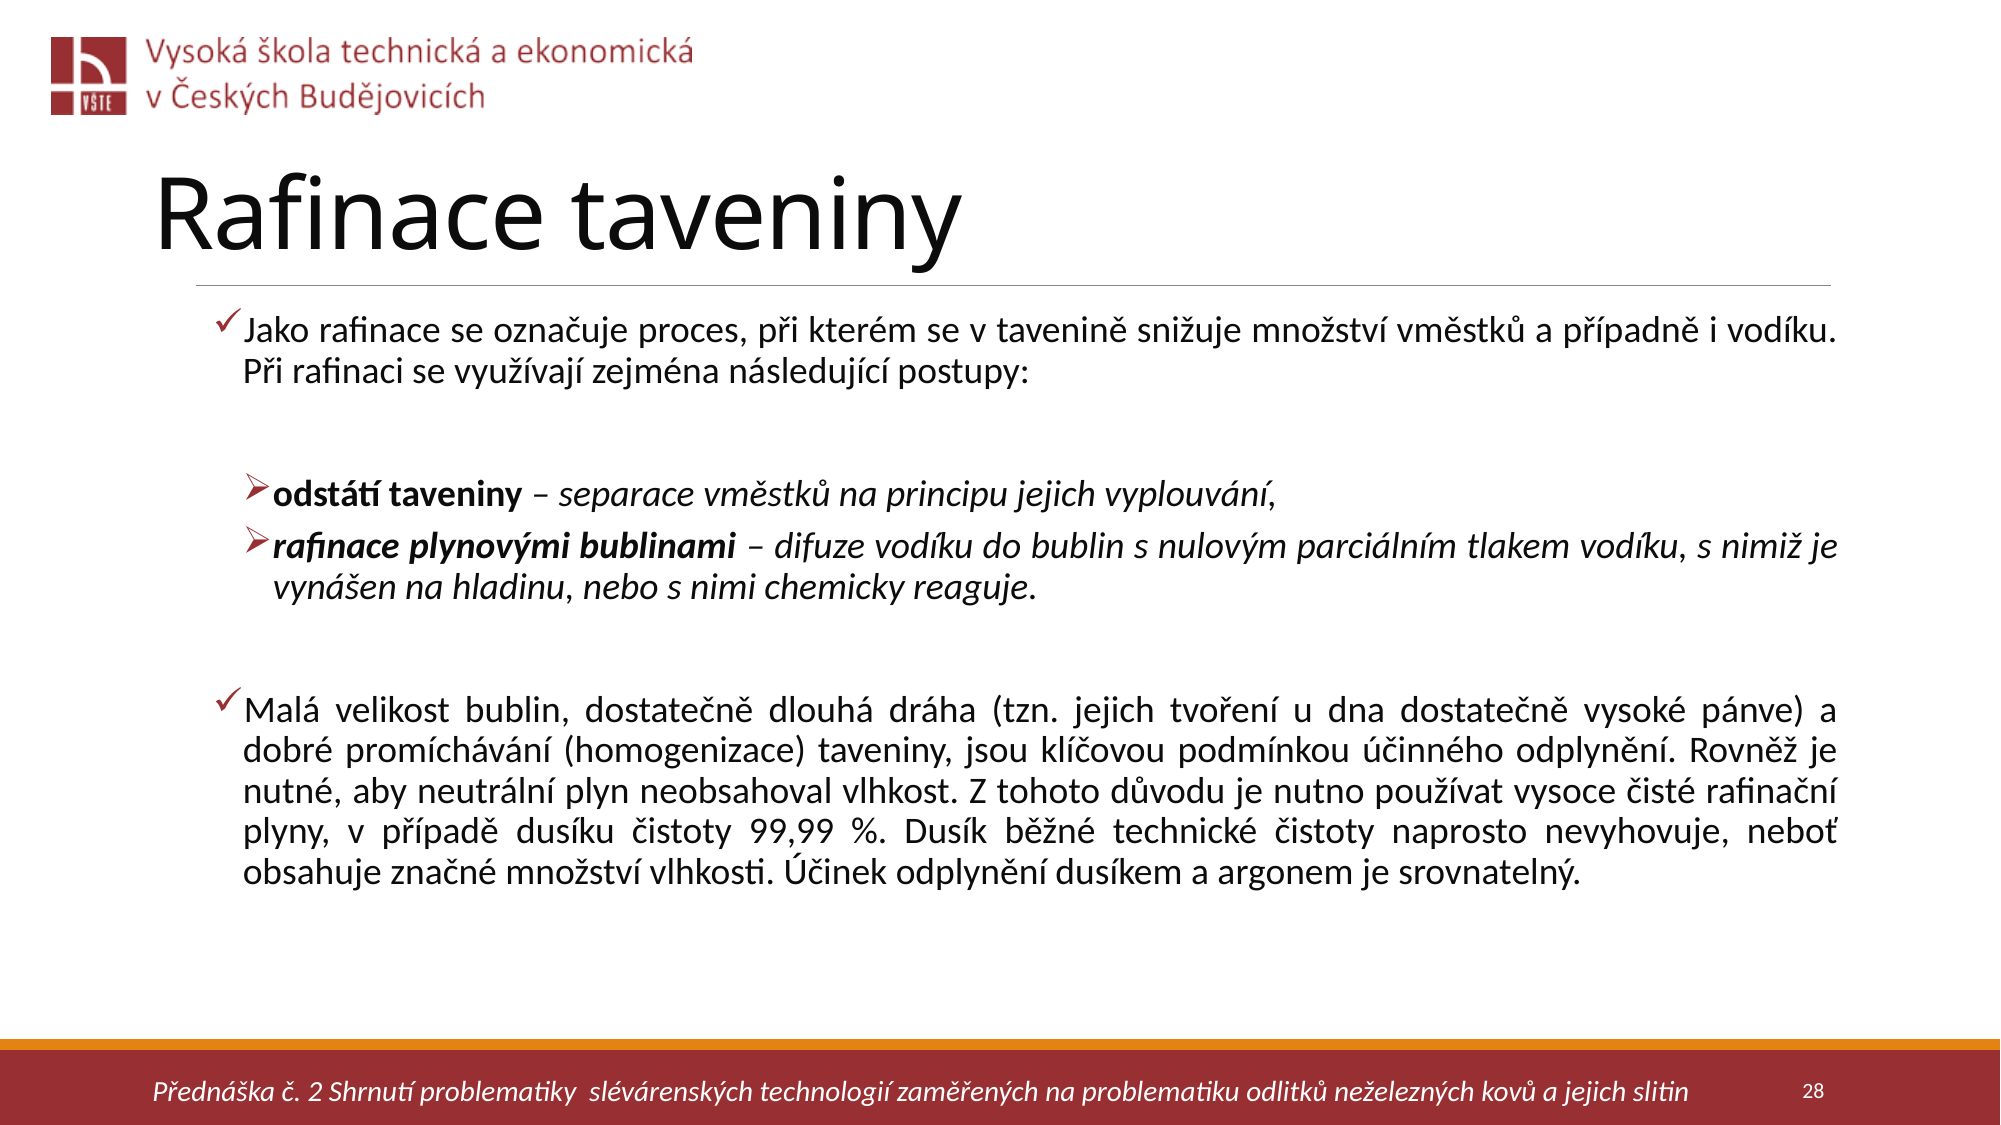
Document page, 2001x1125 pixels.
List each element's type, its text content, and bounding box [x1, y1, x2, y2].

list Jako rafinace se označuje proces, při kterém se v tavenině snižuje množství vměstků a případně i vodíku. Při rafinaci se využívají zejména následující postupy: odstátí taveniny – separace vměstků na principu jejich vyplouvání, rafinace plynovými bublinami – difuze vodíku do bublin s nulovým parciálním tlakem vodíku, s nimiž je vynášen na hladinu, nebo s nimi chemicky reaguje. Malá velikost bublin, dostatečně dlouhá dráha (tzn. jejich tvoření u dna dostatečně vysoké pánve) a dobré promíchávání (homogenizace) taveniny, jsou klíčovou podmínkou účinného odplynění. Rovněž je nutné, aby neutrální plyn neobsahoval vlhkost. Z tohoto důvodu je nutno používat vysoce čisté rafinační plyny, v případě dusíku čistoty 99,99 %. Dusík běžné technické čistoty naprosto nevyhovuje, neboť obsahuje značné množství vlhkosti. Účinek odplynění dusíkem a argonem je srovnatelný. [180, 302, 1840, 963]
footer Přednáška č. 2 Shrnutí problematiky slévárenských technologií zaměřených na problematiku odlitků neželezných kovů a jejich slitin [137, 1059, 1758, 1120]
slide_number 28 [1758, 1059, 1840, 1120]
title Rafinace taveniny [137, 136, 1863, 278]
picture [50, 37, 693, 115]
